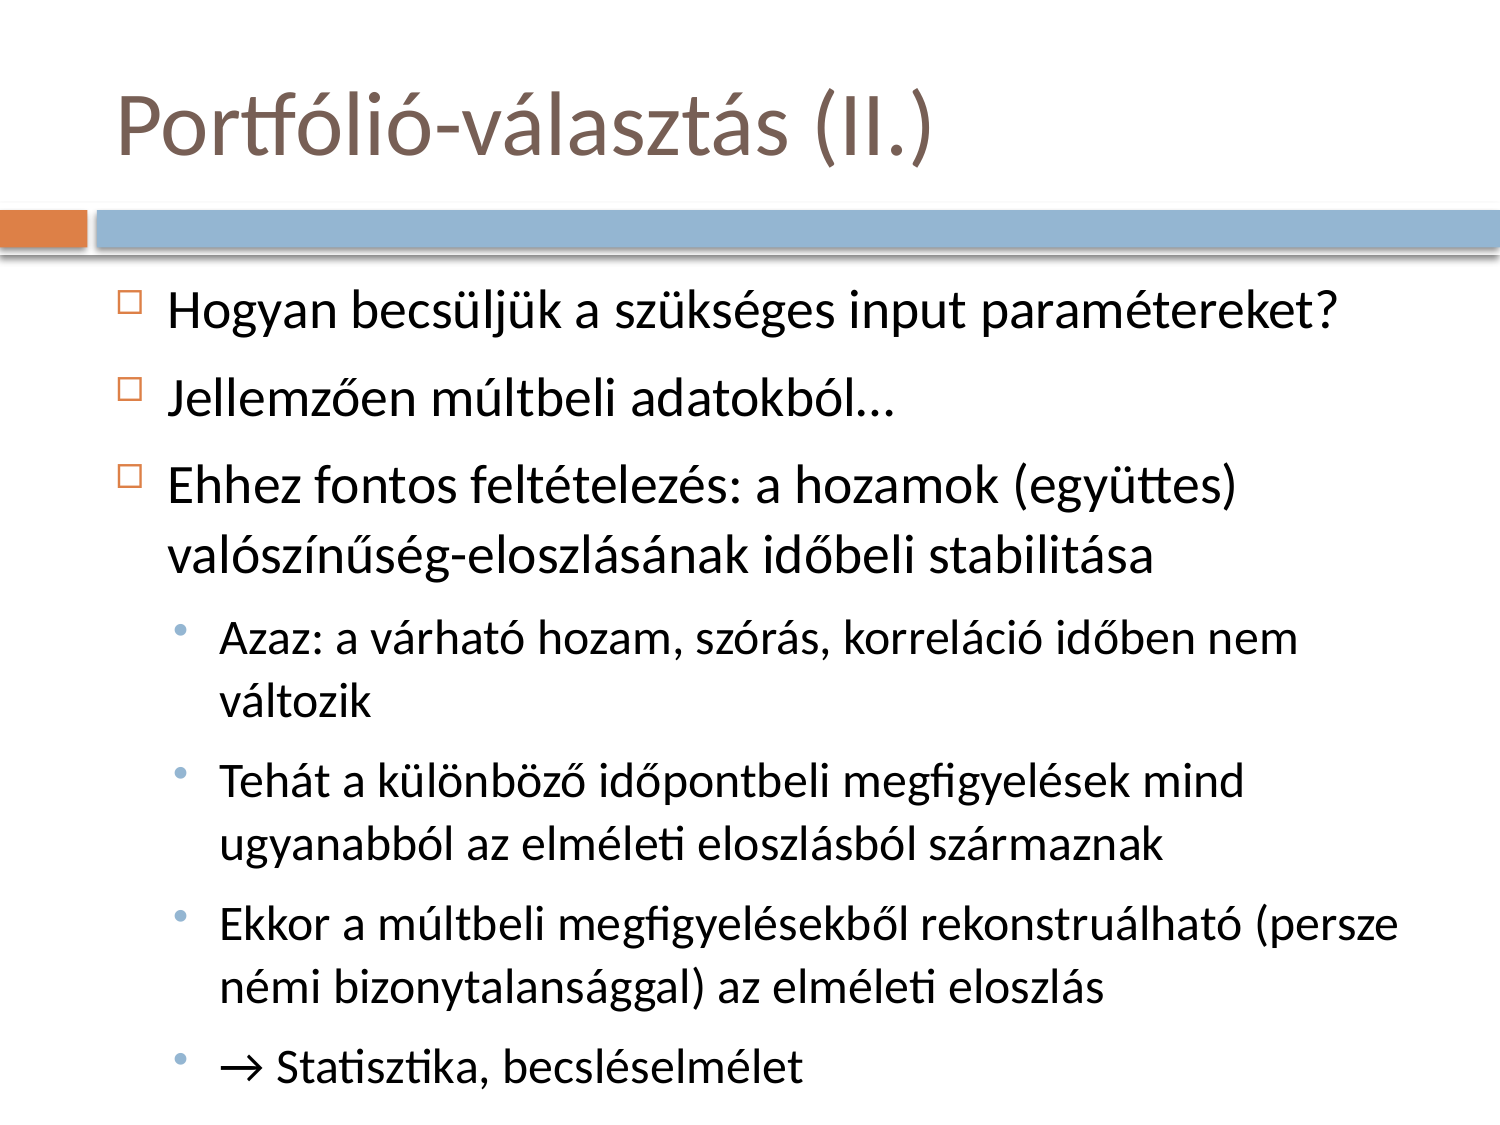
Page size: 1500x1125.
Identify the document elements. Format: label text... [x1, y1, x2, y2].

title Portfólió-választás (II.) [100, 37, 1438, 200]
list Hogyan becsüljük a szükséges input paramétereket? Jellemzően múltbeli adatokból… Ehhez fontos feltételezés: a hozamok (együttes) valószínűség-eloszlásának időbeli stabilitása Azaz: a várható hozam, szórás, korreláció időben nem változik Tehát a különböző időpontbeli megfigyelések mind ugyanabból az elméleti eloszlásból származnak Ekkor a múltbeli megfigyelésekből rekonstruálható (persze némi bizonytalansággal) az elméleti eloszlás → Statisztika, becsléselmélet [100, 262, 1438, 1106]
